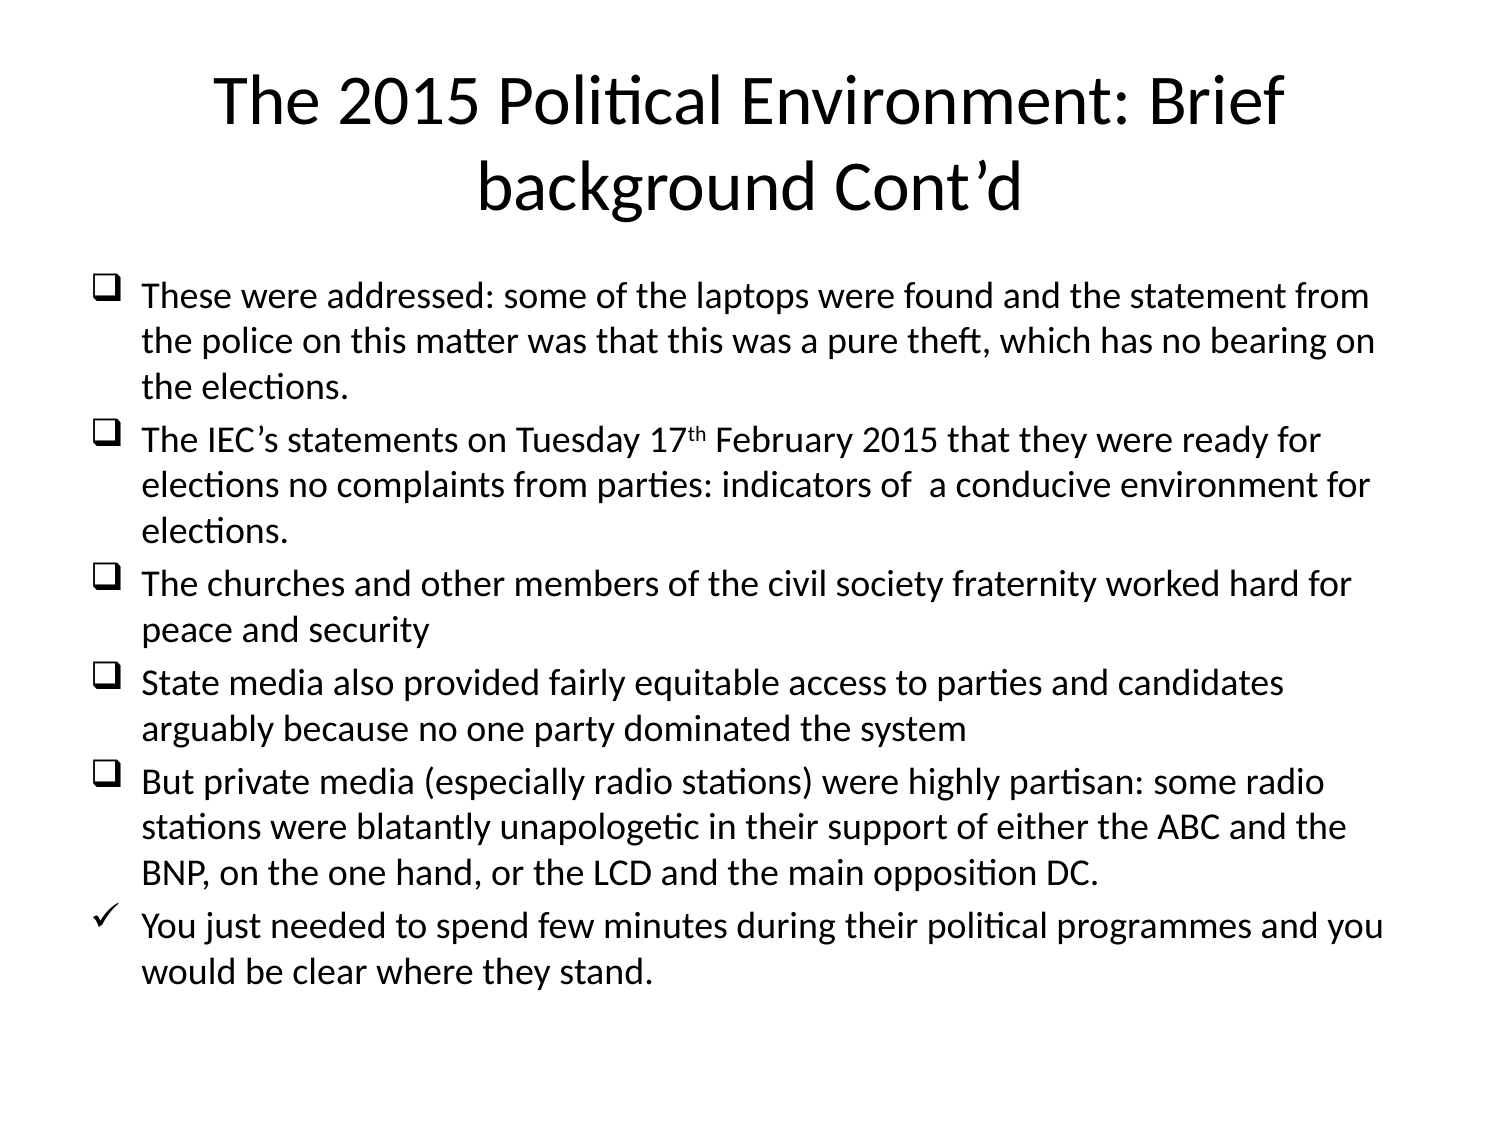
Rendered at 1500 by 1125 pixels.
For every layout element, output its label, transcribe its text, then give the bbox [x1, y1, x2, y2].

title The 2015 Political Environment: Brief background Cont’d [75, 45, 1425, 233]
list These were addressed: some of the laptops were found and the statement from the police on this matter was that this was a pure theft, which has no bearing on the elections. The IEC’s statements on Tuesday 17th February 2015 that they were ready for elections no complaints from parties: indicators of a conducive environment for elections. The churches and other members of the civil society fraternity worked hard for peace and security State media also provided fairly equitable access to parties and candidates arguably because no one party dominated the system But private media (especially radio stations) were highly partisan: some radio stations were blatantly unapologetic in their support of either the ABC and the BNP, on the one hand, or the LCD and the main opposition DC. You just needed to spend few minutes during their political programmes and you would be clear where they stand. [75, 262, 1425, 1005]
